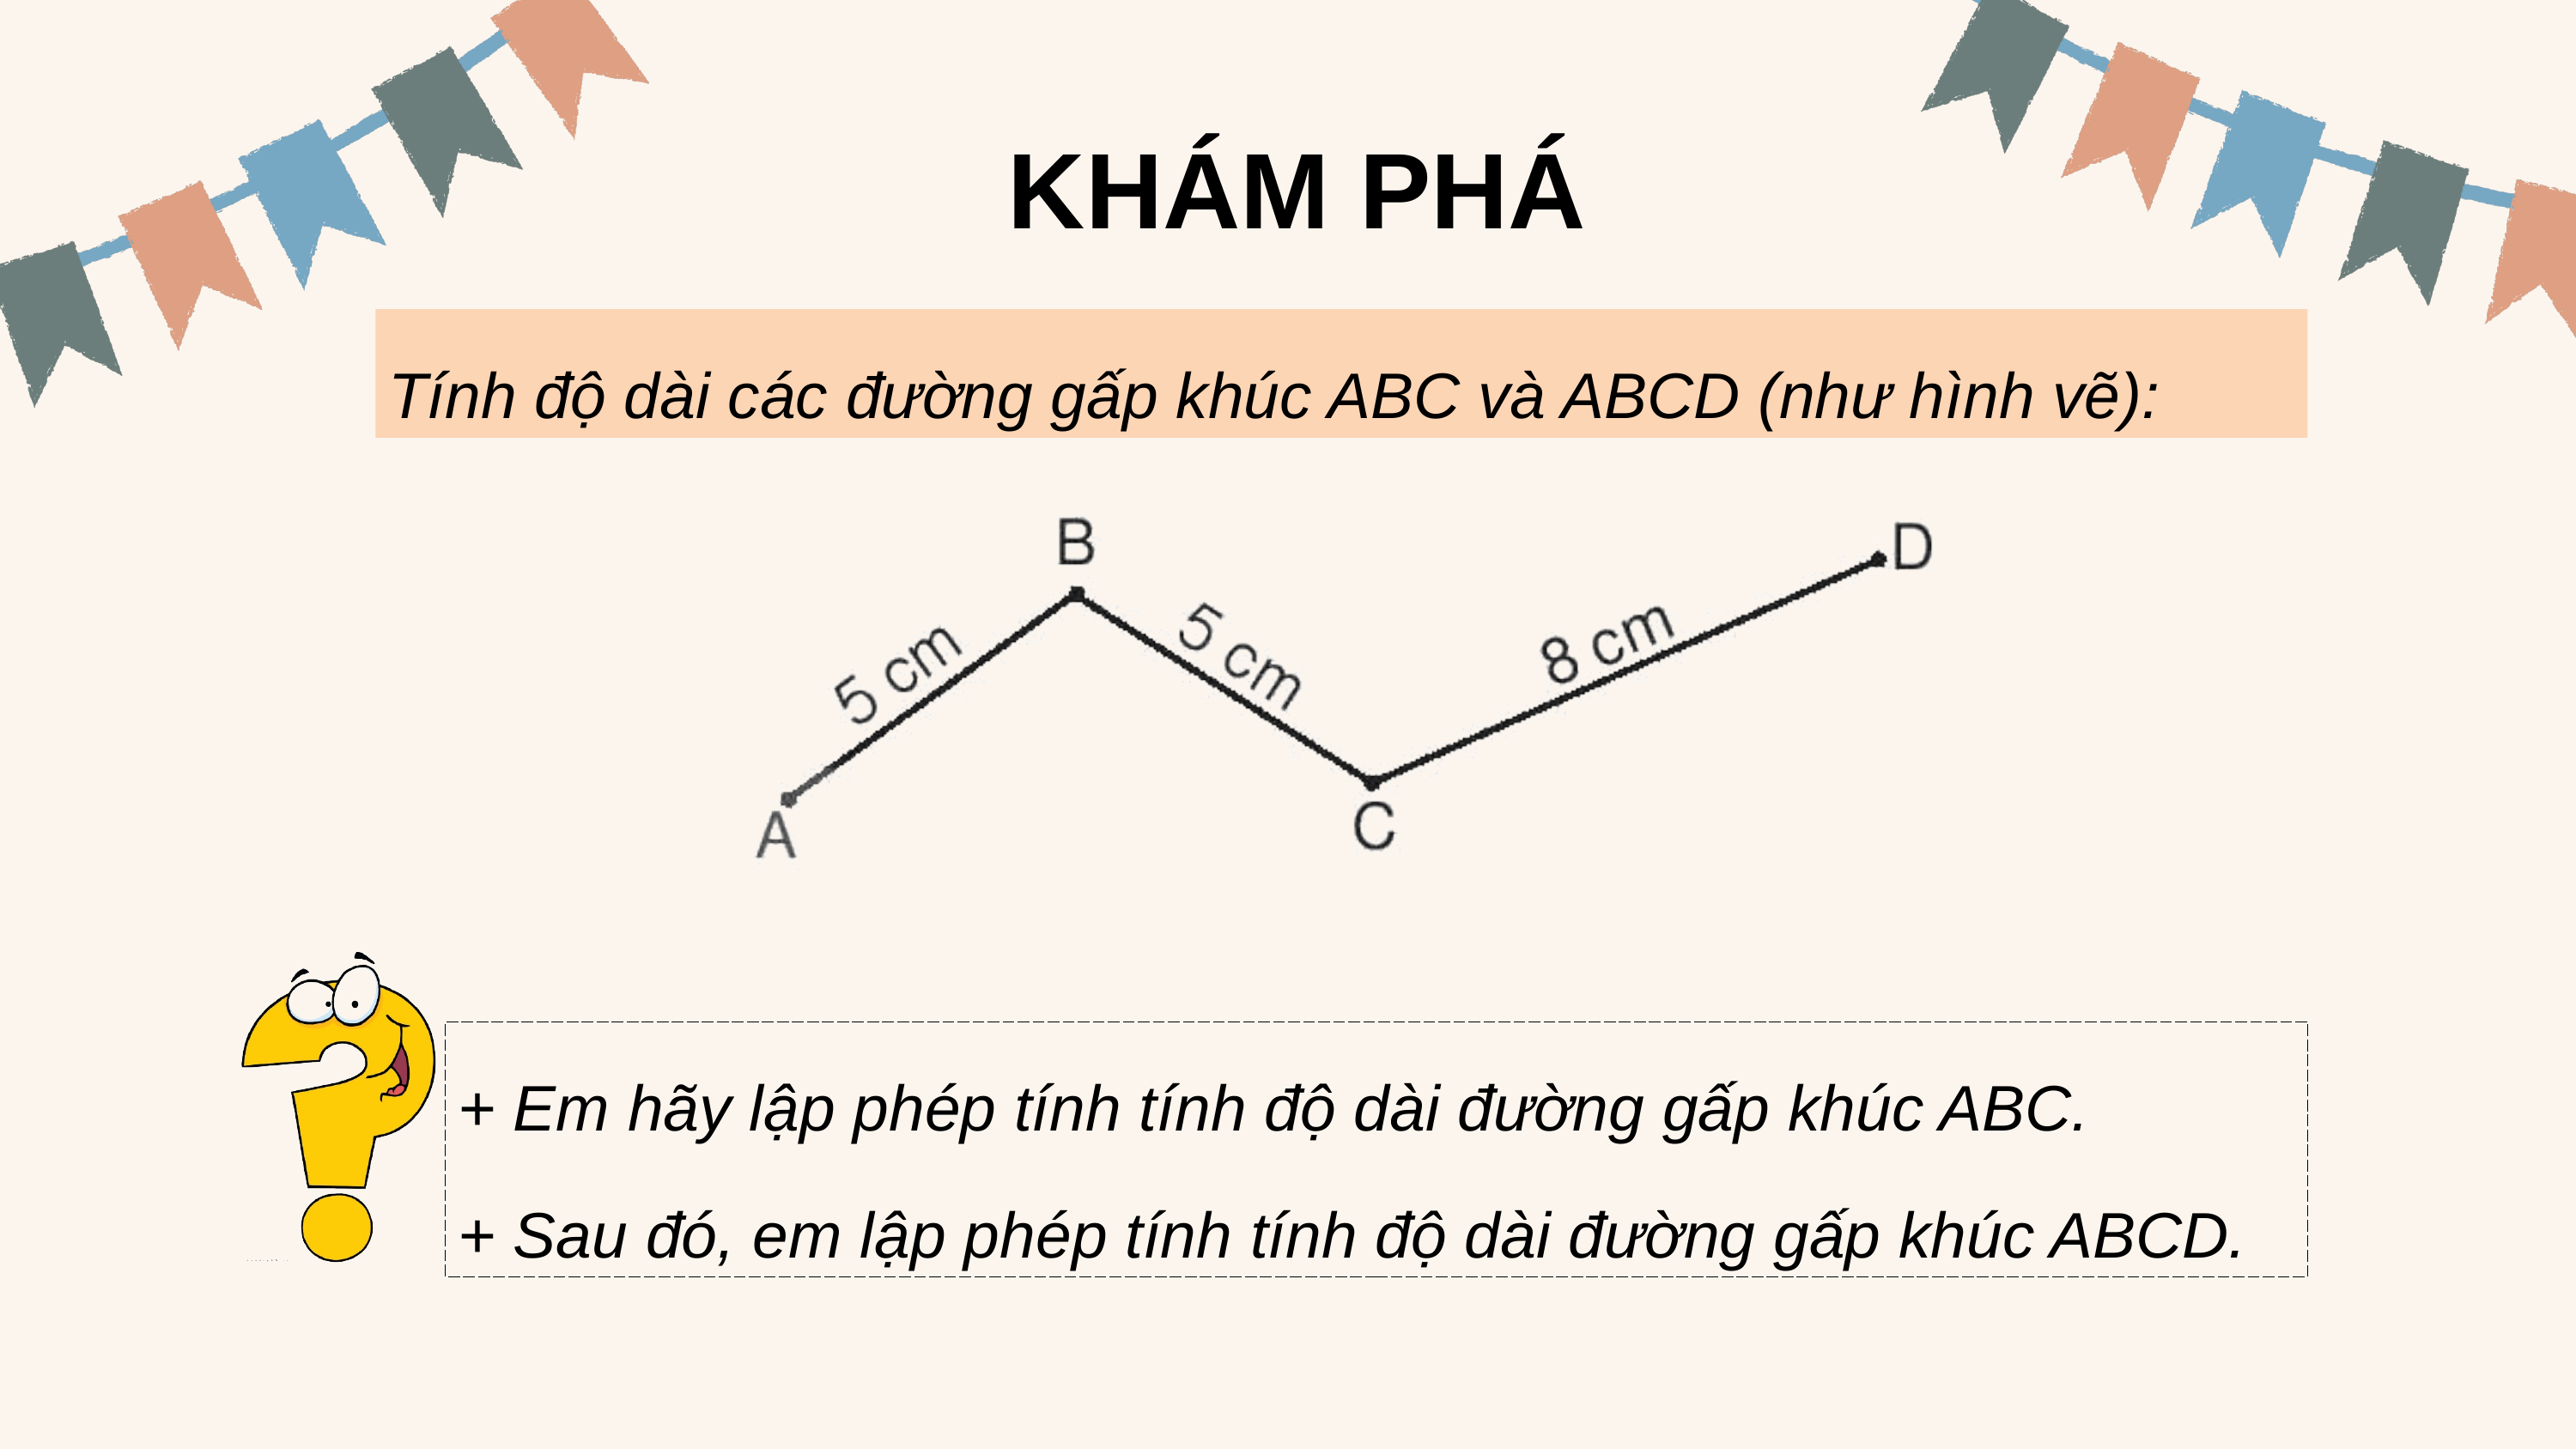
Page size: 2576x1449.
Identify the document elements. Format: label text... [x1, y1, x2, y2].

picture [1854, 0, 2576, 369]
text_box Tính độ dài các đường gấp khúc ABC và ABCD (như hình vẽ): [375, 309, 2308, 438]
text_box KHÁM PHÁ [915, 51, 1679, 257]
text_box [238, 942, 2308, 1270]
picture [724, 497, 1959, 870]
picture [0, 0, 713, 446]
